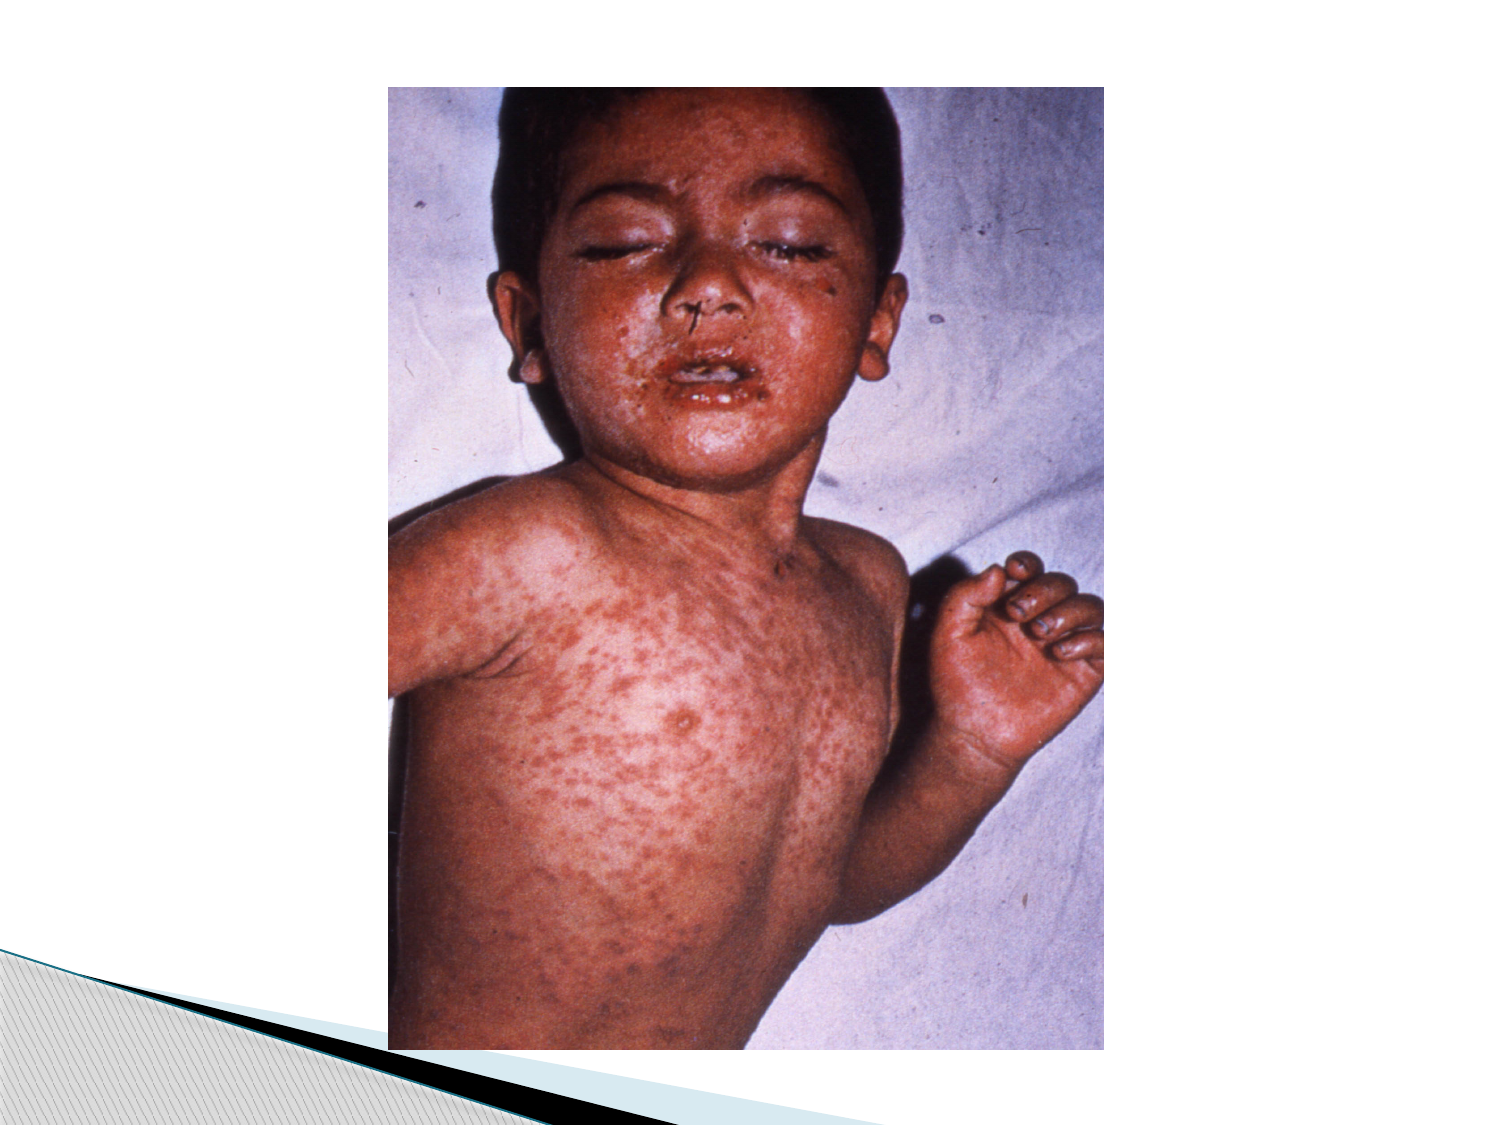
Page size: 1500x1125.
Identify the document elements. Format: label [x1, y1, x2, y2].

list [387, 87, 1104, 1051]
